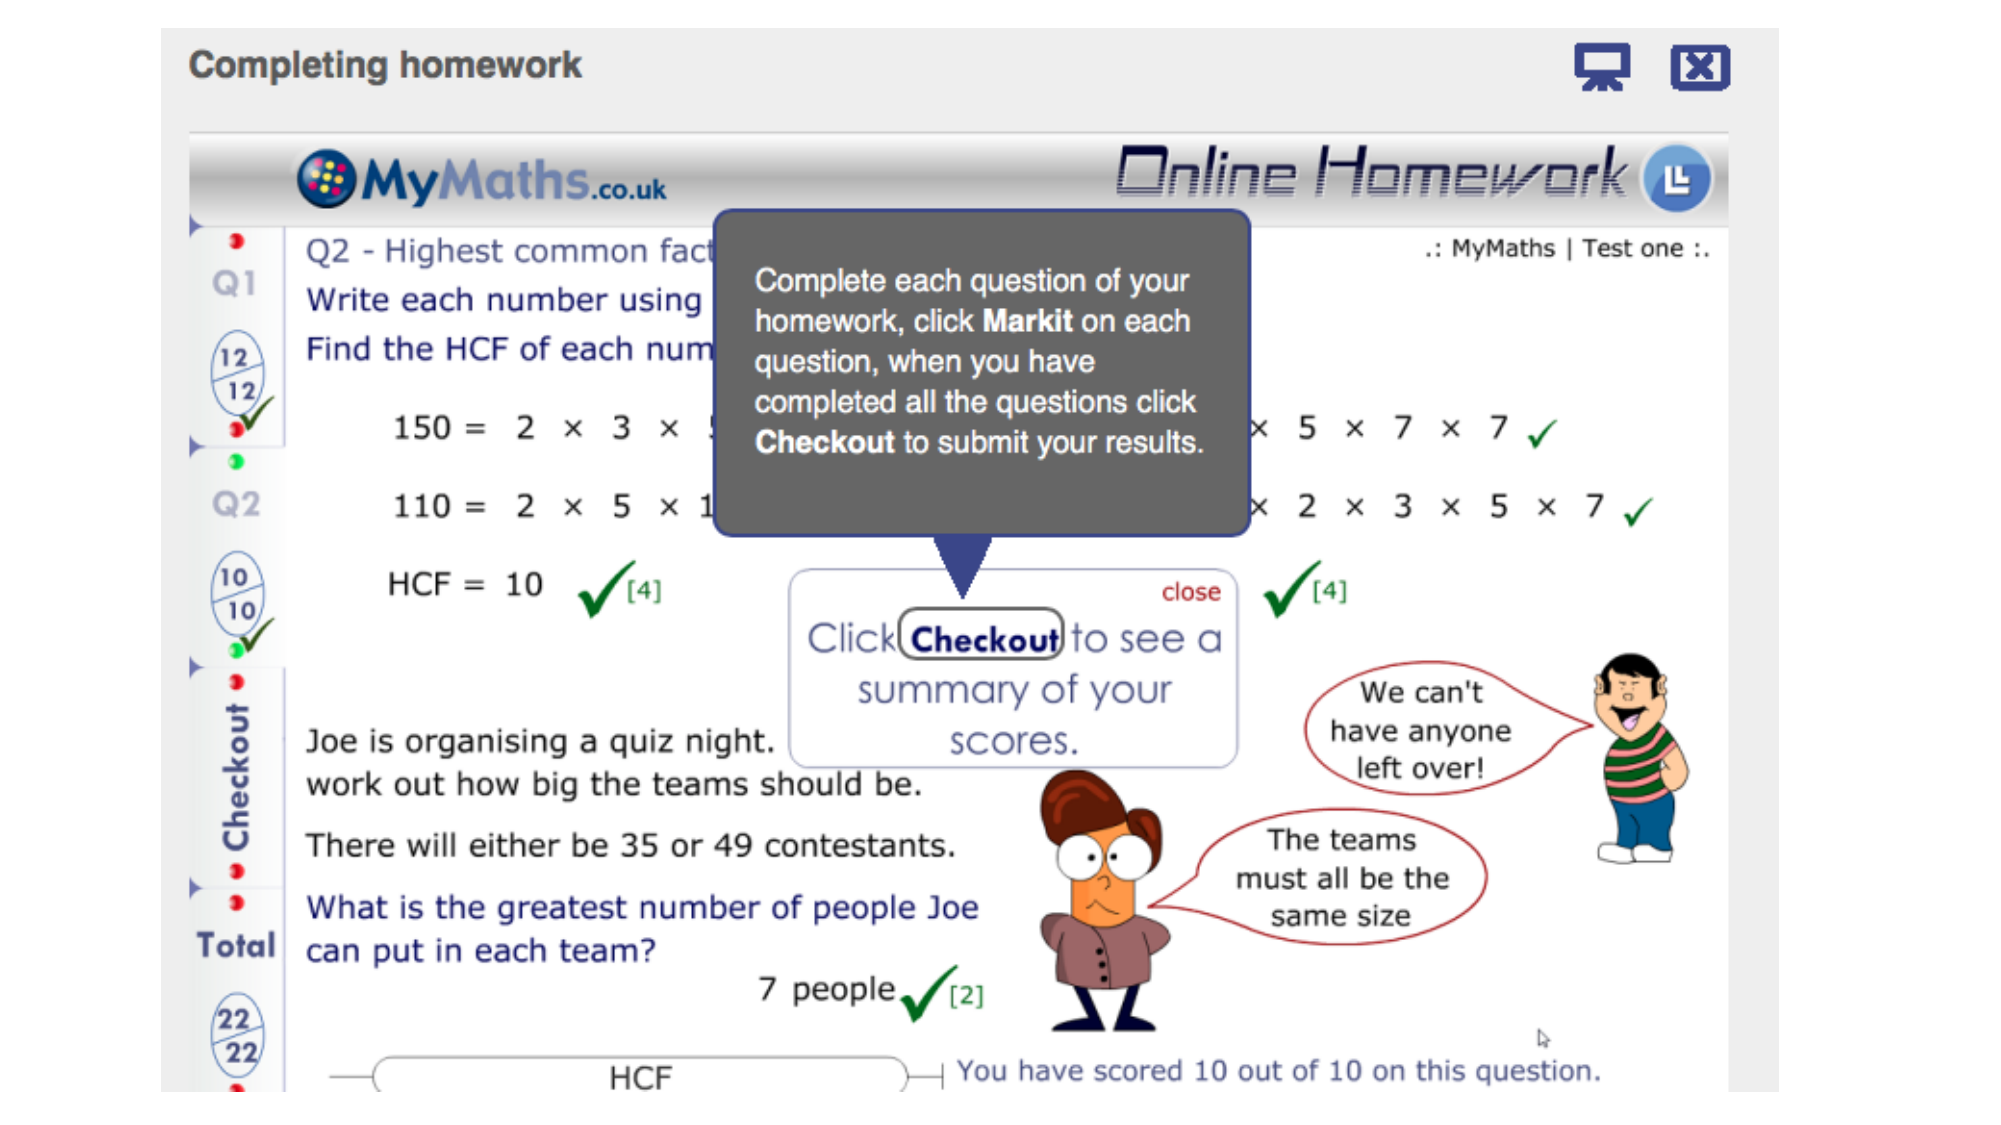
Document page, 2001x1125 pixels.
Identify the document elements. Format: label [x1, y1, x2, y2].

picture [161, 28, 1779, 1093]
